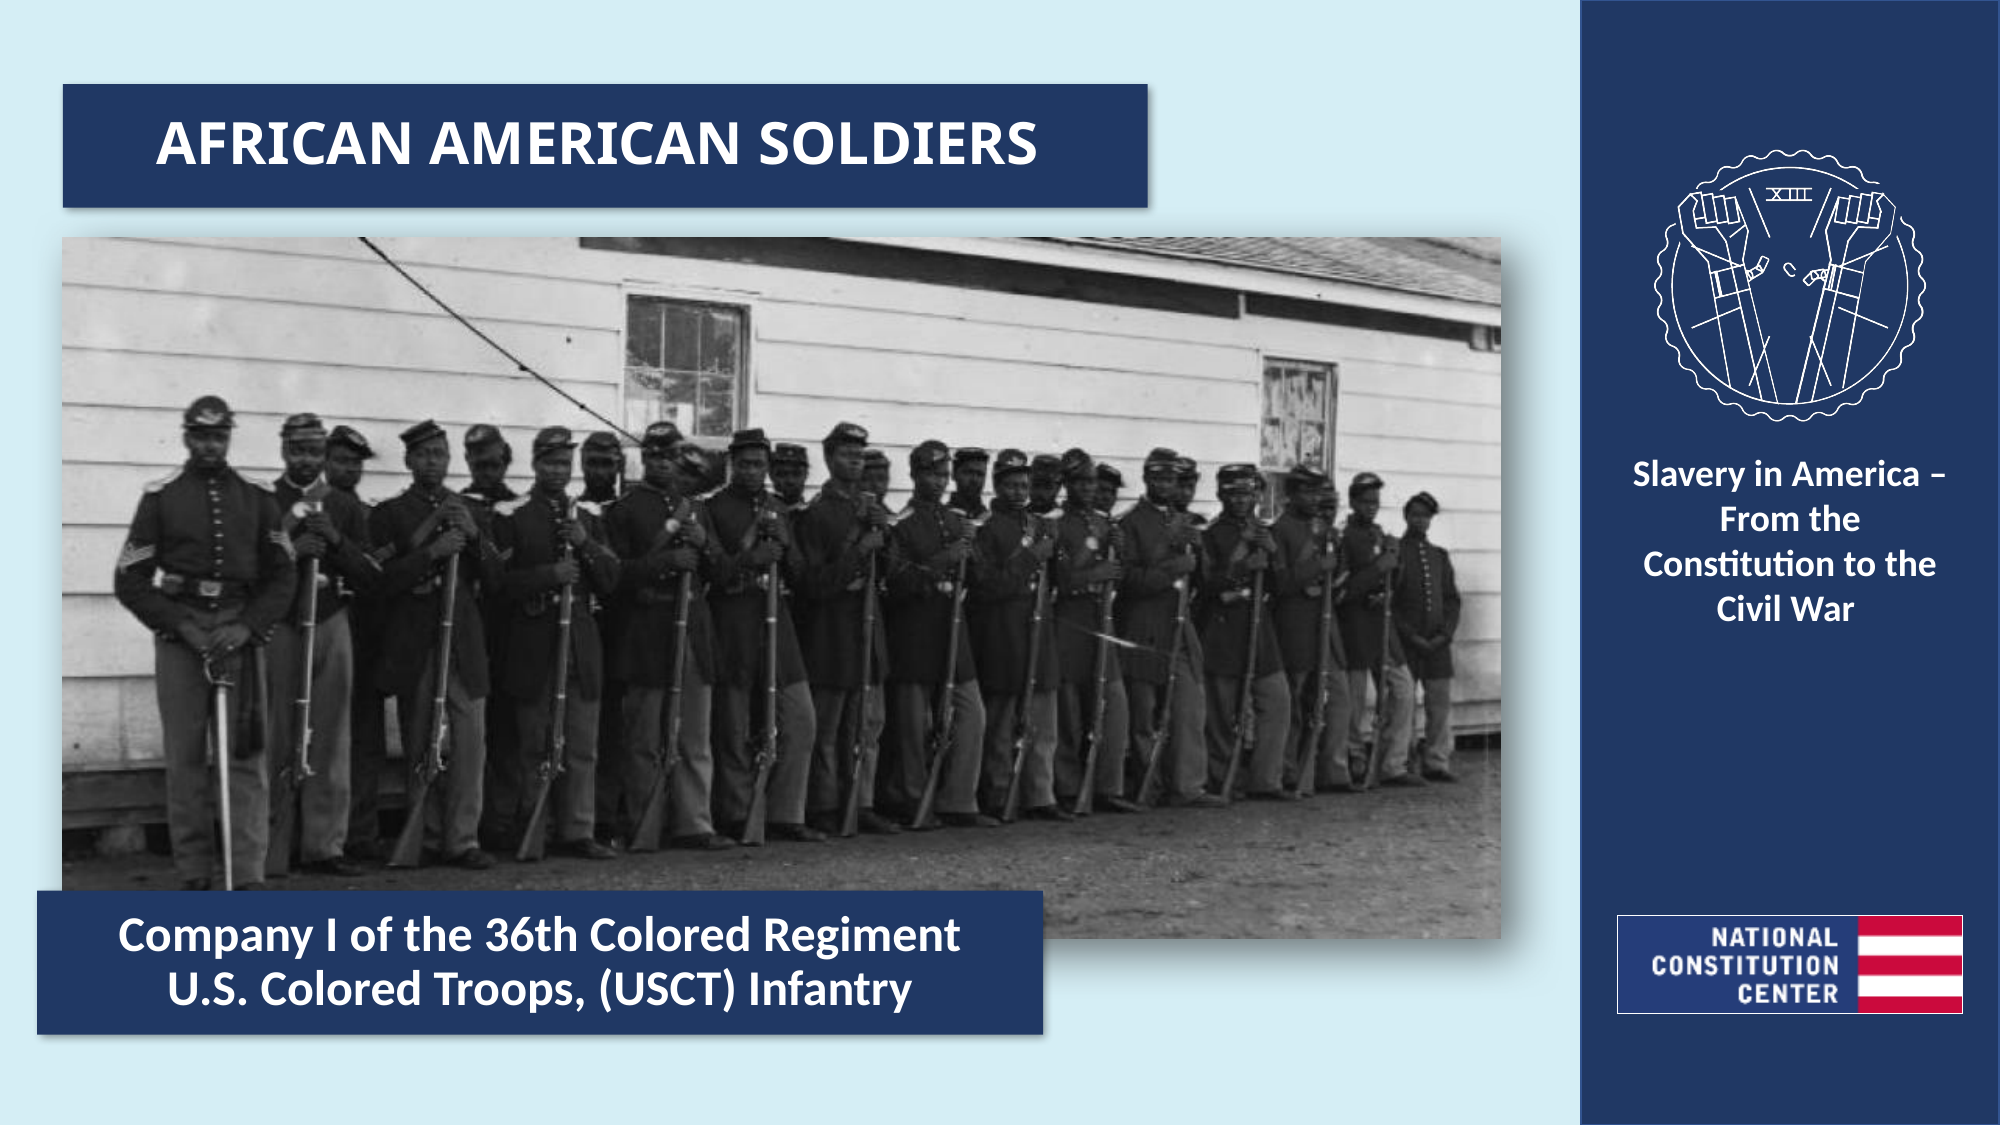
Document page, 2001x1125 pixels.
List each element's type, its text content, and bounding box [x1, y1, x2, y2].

picture [1617, 915, 1963, 1014]
text_box Company I of the 36th Colored Regiment U.S. Colored Troops, (USCT) Infantry [37, 890, 1044, 1035]
text_box [1580, 0, 2000, 1125]
picture [0, 0, 1580, 1125]
picture [1640, 135, 1940, 436]
text_box Slavery in America – From the Constitution to the Civil War [1617, 441, 1963, 636]
text_box African American Soldiers [62, 84, 1148, 208]
